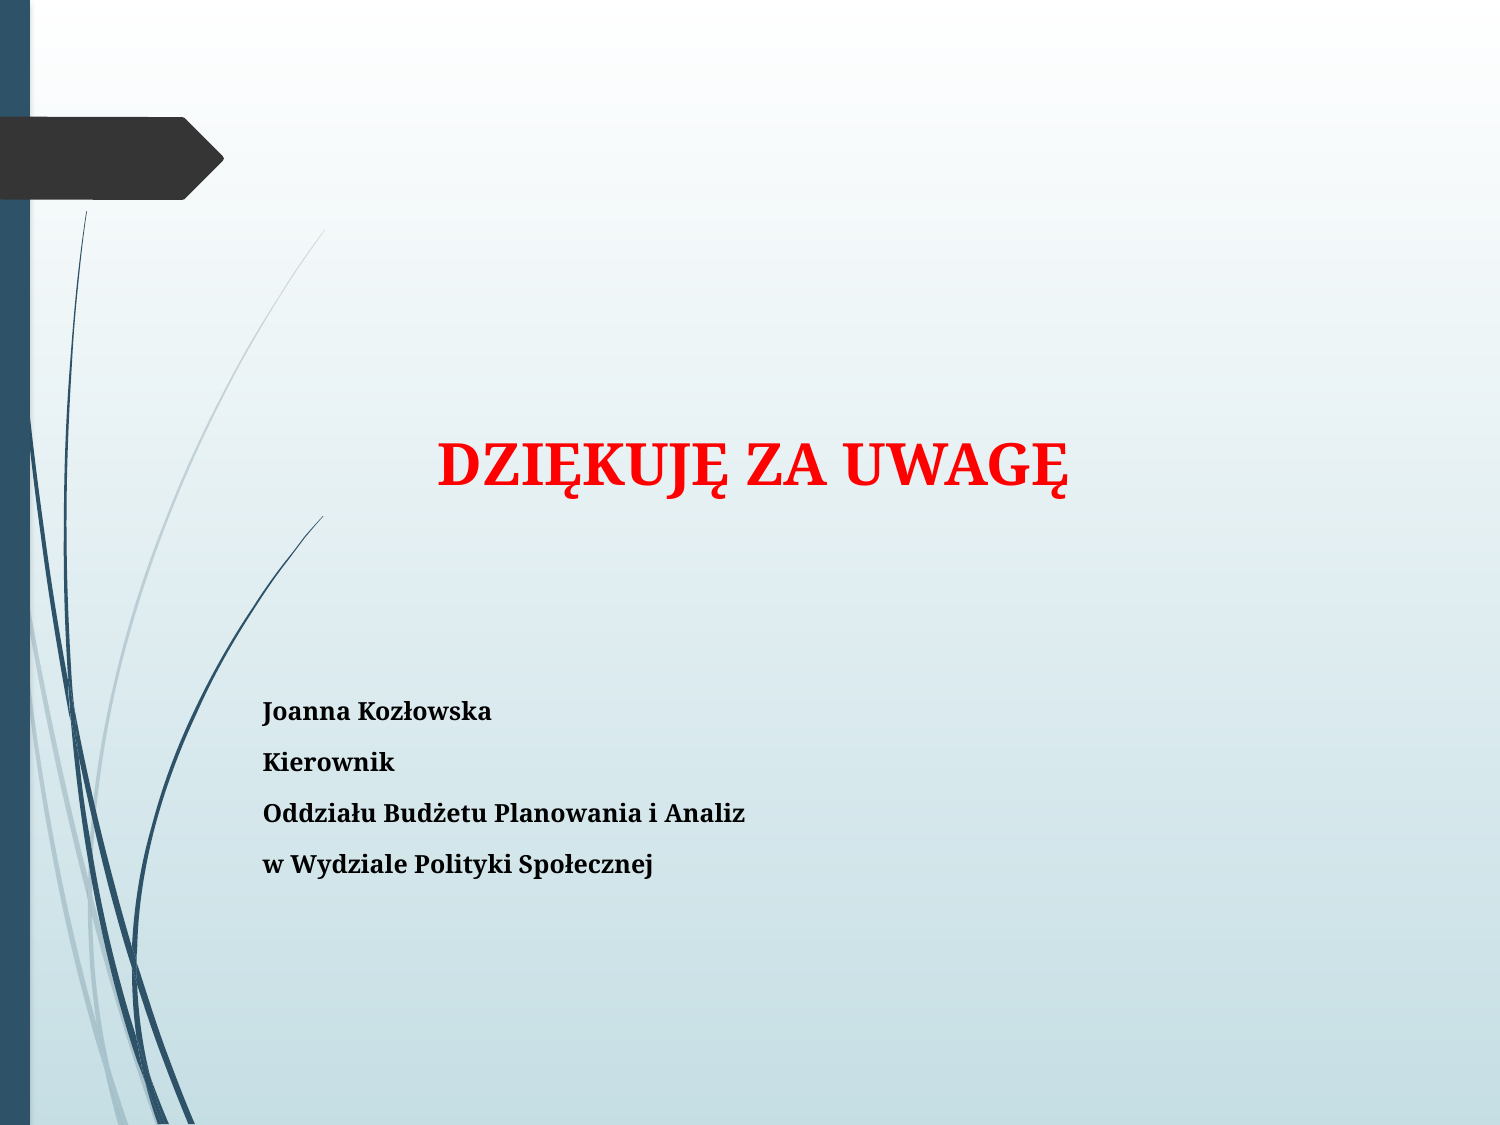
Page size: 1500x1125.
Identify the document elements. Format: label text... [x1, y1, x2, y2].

list Dziękuję za uwagę Joanna Kozłowska Kierownik Oddziału Budżetu Planowania i Analiz w Wydziale Polityki Społecznej [41, 172, 1467, 916]
